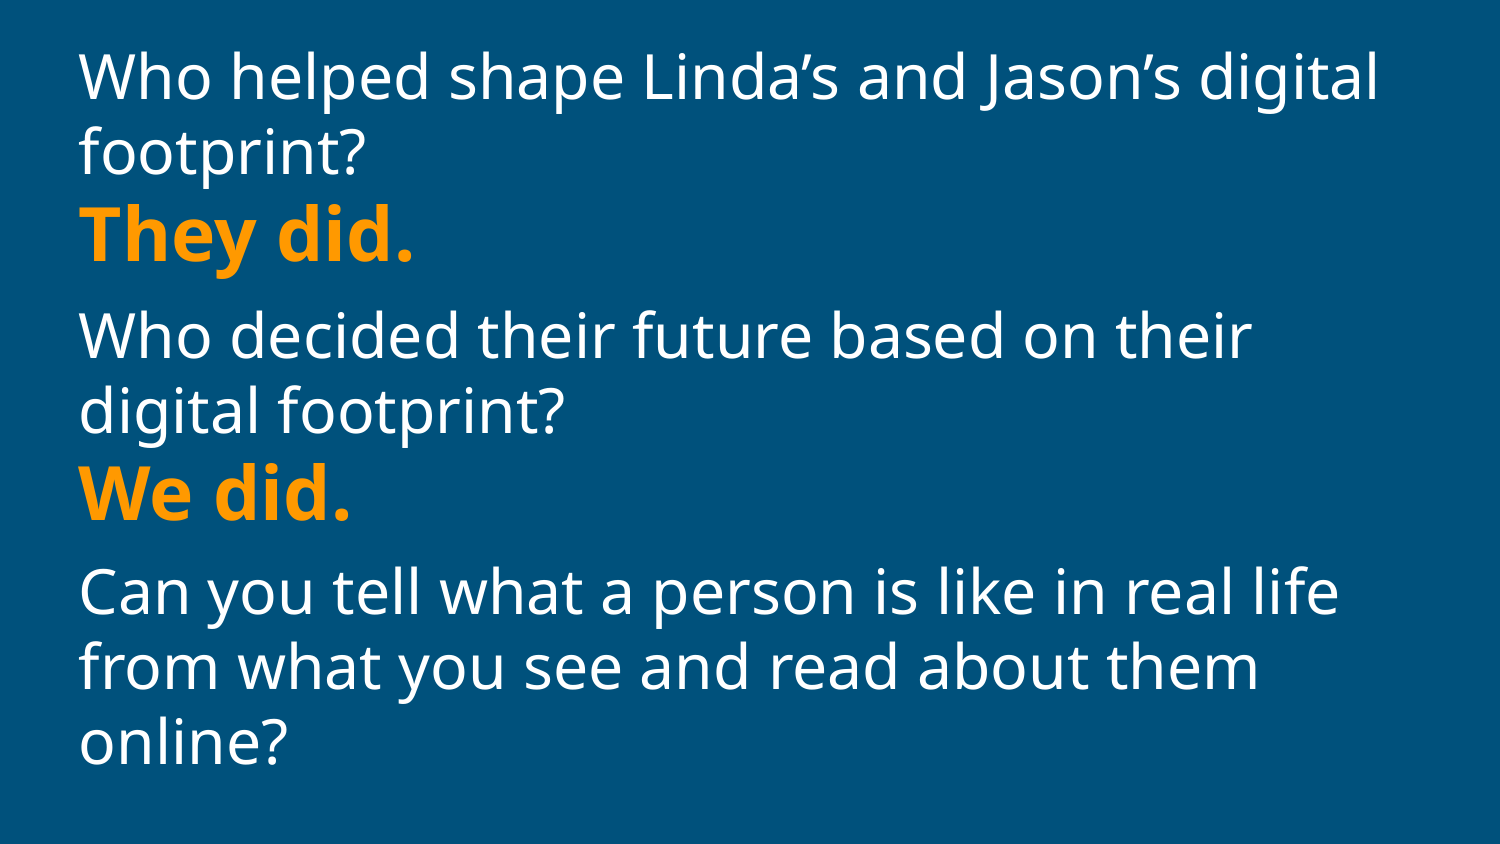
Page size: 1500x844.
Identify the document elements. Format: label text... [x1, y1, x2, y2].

text_box Can you tell what a person is like in real life from what you see and read about them online? [63, 537, 1437, 777]
title Who helped shape Linda’s and Jason’s digital footprint? They did. [63, 52, 1437, 281]
text_box Who decided their future based on their digital footprint? We did. [63, 281, 1437, 521]
